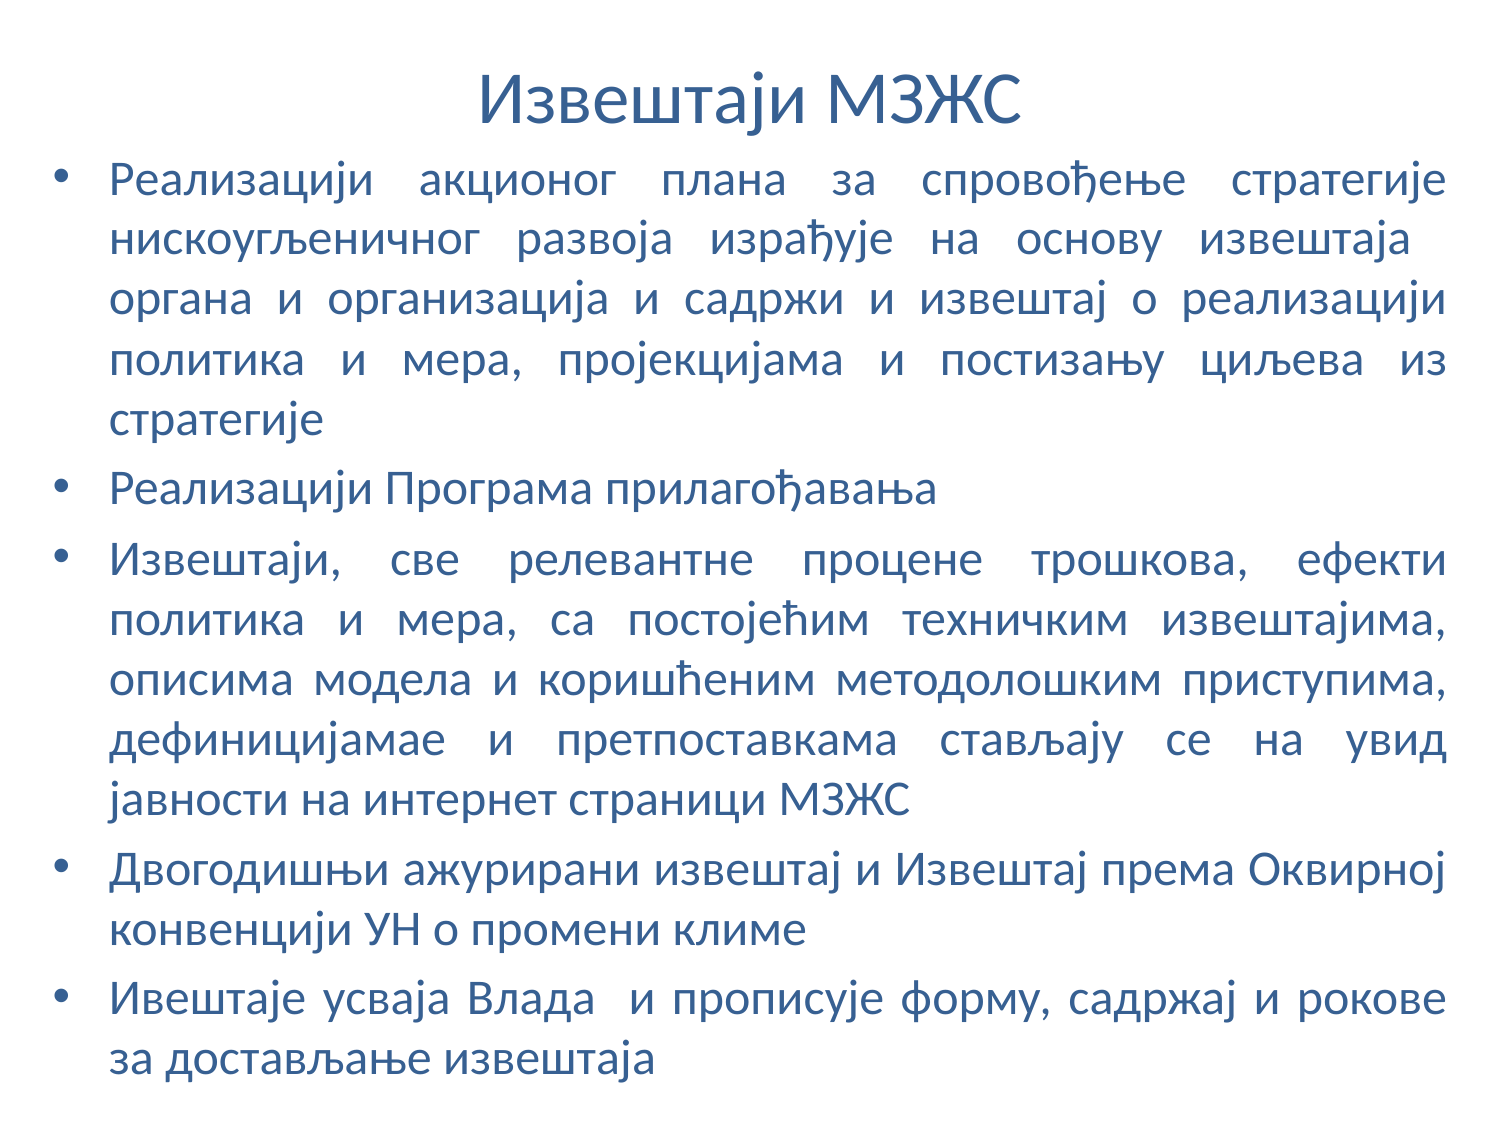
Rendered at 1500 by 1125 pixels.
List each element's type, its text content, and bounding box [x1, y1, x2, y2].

list Реализацији акционог плана за спровођење стратегије нискоугљеничног развоја израђује на основу извештаја органа и организација и садржи и извештај о реализацији политика и мера, пројекцијама и постизању циљева из стратегије Реализацији Програма прилагођавања Извештаји, све релевантне процене трошкова, ефекти политика и мера, са постојећим техничким извештајима, описима модела и коришћеним методолошким приступима, дефиницијамае и претпоставкама стављају се на увид јавности на интернет страници МЗЖС Двогодишњи ажурирани извештај и Извештај према Оквирној конвенцији УН о промени климе Ивештаје усваја Влада и прописује форму, садржај и рокове за достављање извештаја [37, 137, 1463, 968]
title Извештаји МЗЖС [75, 0, 1425, 137]
